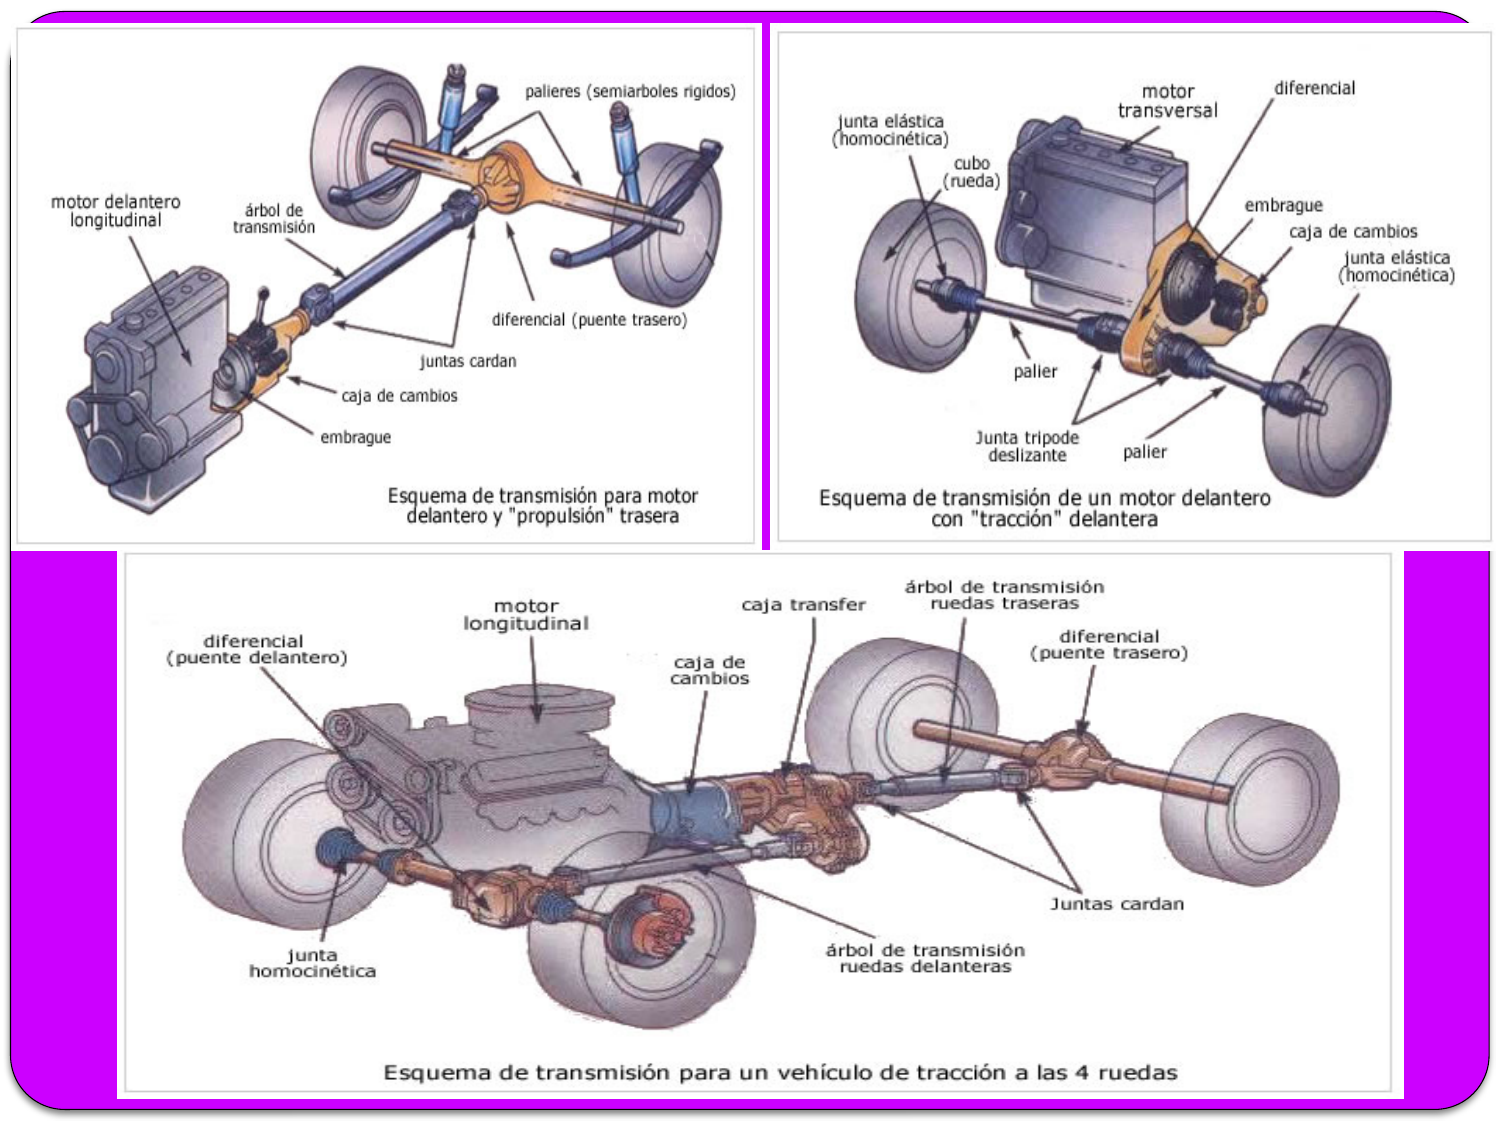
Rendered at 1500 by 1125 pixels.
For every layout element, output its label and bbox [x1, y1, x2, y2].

list [11, 23, 762, 551]
picture [116, 23, 1500, 1099]
